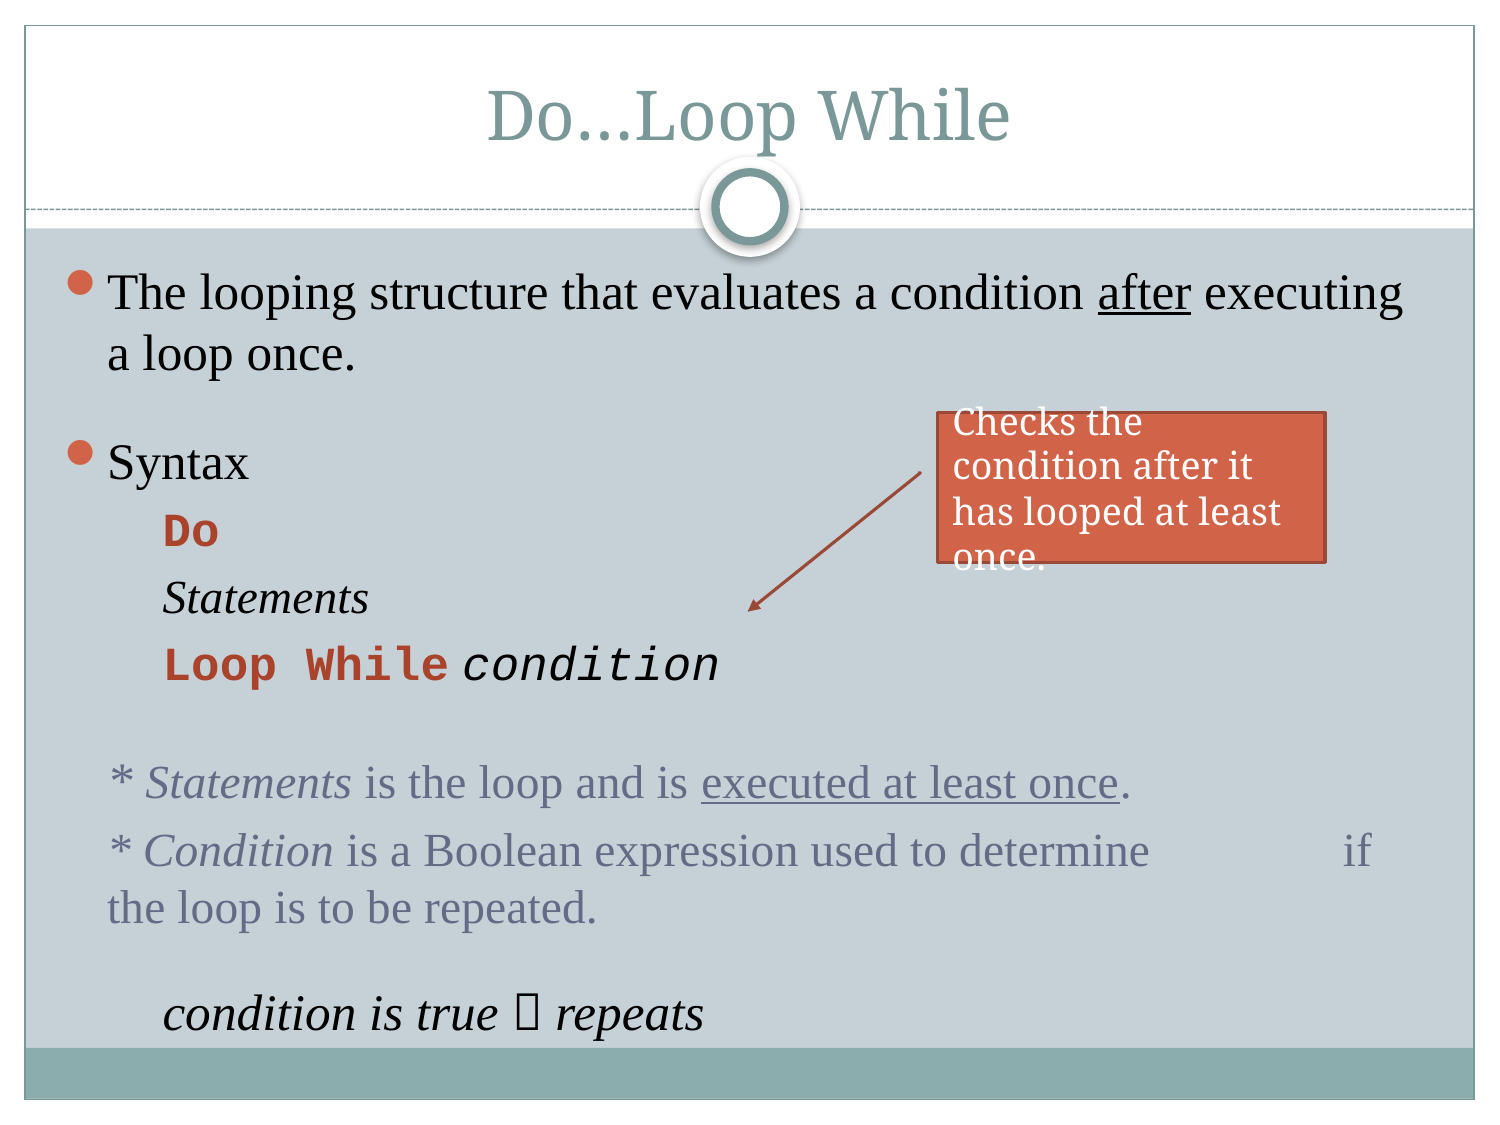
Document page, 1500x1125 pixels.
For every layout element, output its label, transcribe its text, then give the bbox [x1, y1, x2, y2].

text_box Checks the condition after it has looped at least once. [747, 471, 922, 612]
list The looping structure that evaluates a condition after executing a loop once. Syntax Do Statements Loop While condition * Statements is the loop and is executed at least once. * Condition is a Boolean expression used to determine if the loop is to be repeated. condition is true  repeats [49, 250, 1445, 1050]
text_box Checks the condition after it has looped at least once. [936, 411, 1326, 563]
title Do…Loop While [49, 37, 1450, 162]
